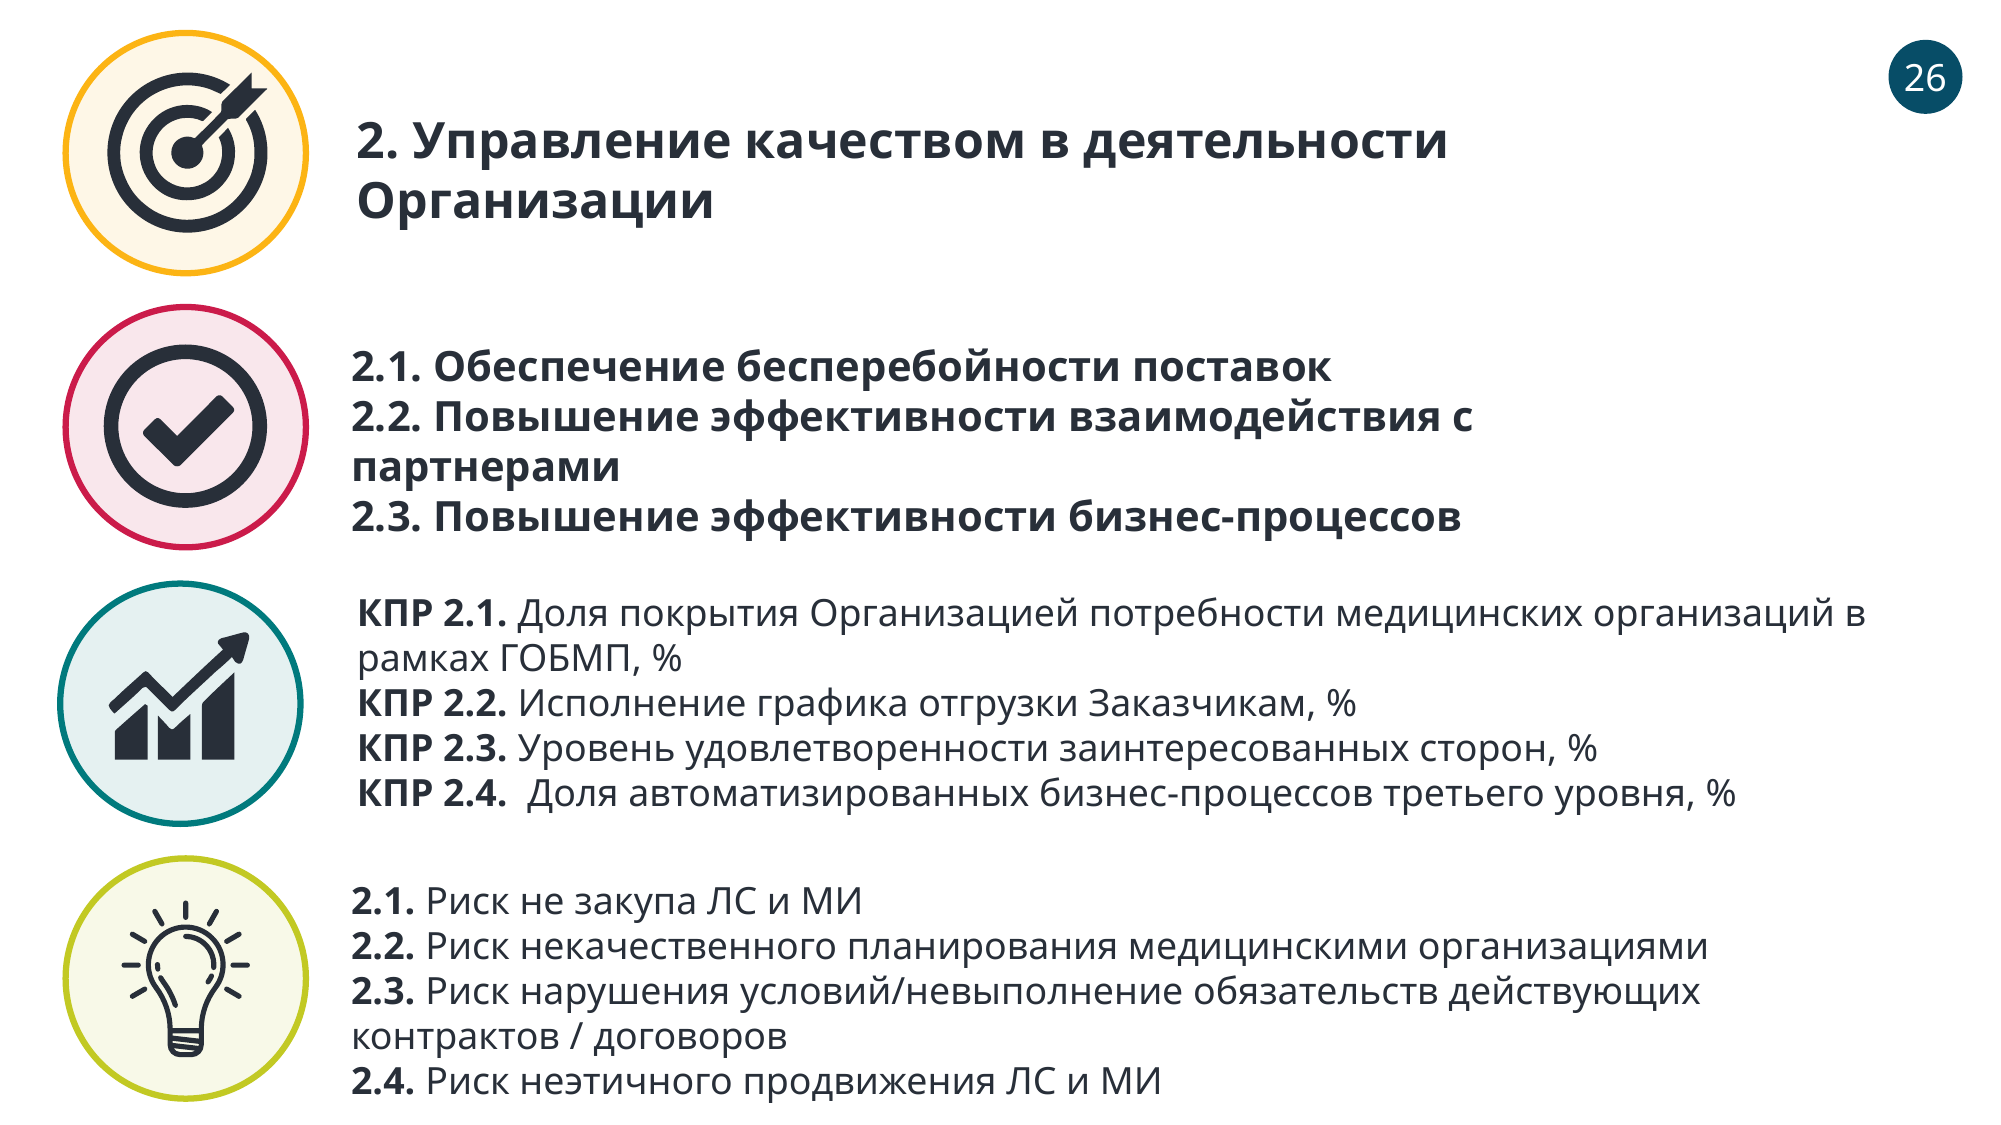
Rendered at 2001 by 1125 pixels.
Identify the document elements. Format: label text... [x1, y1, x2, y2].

text_box [64, 857, 307, 1100]
text_box [64, 305, 307, 549]
text_box [103, 242, 269, 275]
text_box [97, 61, 270, 242]
text_box 2.1. Обеспечение бесперебойности поставок 2.2. Повышение эффективности взаимодействия с партнерами 2.3. Повышение эффективности бизнес-процессов [336, 332, 1749, 598]
text_box [59, 582, 302, 825]
text_box 26 [1887, 38, 1964, 115]
text_box [106, 31, 265, 61]
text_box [121, 900, 250, 1058]
text_box [64, 70, 97, 236]
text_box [106, 631, 250, 760]
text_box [110, 351, 260, 501]
text_box [270, 65, 307, 241]
text_box 2. Управление качеством в деятельности Организации [342, 100, 1757, 236]
text_box КПР 2.1. Доля покрытия Организацией потребности медицинских организаций в рамках ГОБМП, % КПР 2.2. Исполнение графика отгрузки Заказчикам, % КПР 2.3. Уровень удовлетворенности заинтересованных сторон, % КПР 2.4. Доля автоматизированных бизнес-процессов третьего уровня, % [342, 581, 1910, 822]
text_box 2.1. Риск не закупа ЛС и МИ 2.2. Риск некачественного планирования медицинскими организациями 2.3. Риск нарушения условий/невыполнение обязательств действующих контрактов / договоров 2.4. Риск неэтичного продвижения ЛС и МИ [336, 869, 1934, 1110]
